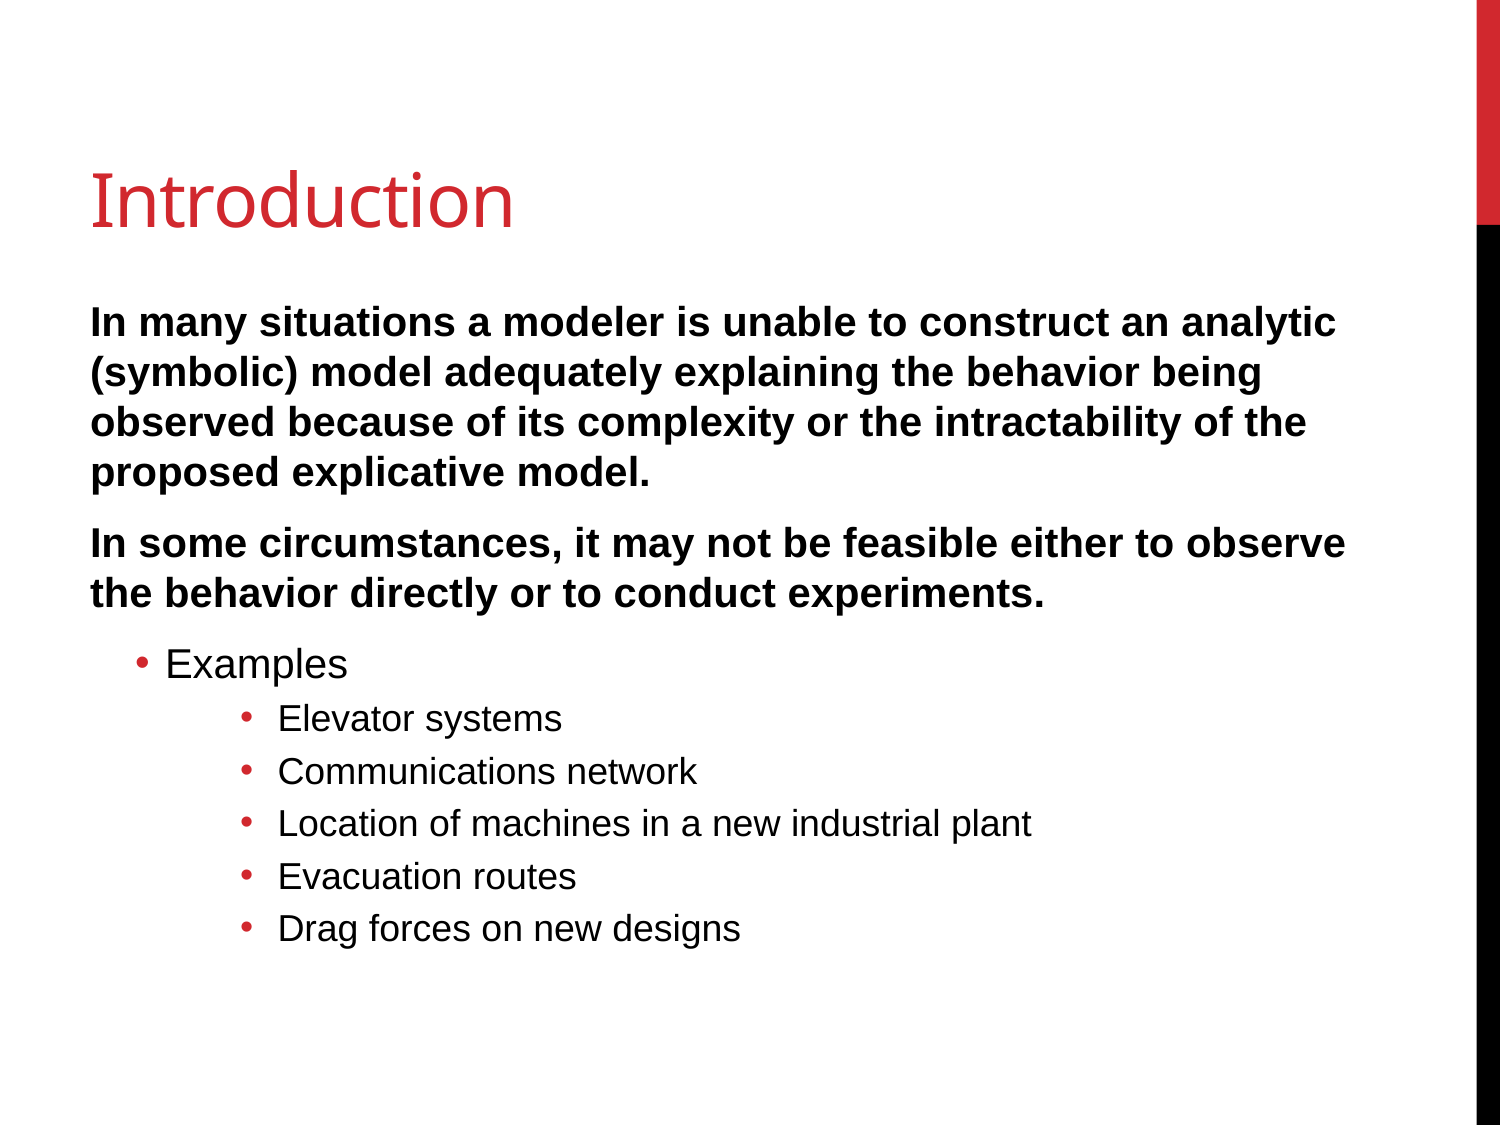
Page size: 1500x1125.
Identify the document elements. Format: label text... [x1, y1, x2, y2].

list In many situations a modeler is unable to construct an analytic (symbolic) model adequately explaining the behavior being observed because of its complexity or the intractability of the proposed explicative model. In some circumstances, it may not be feasible either to observe the behavior directly or to conduct experiments. Examples Elevator systems Communications network Location of machines in a new industrial plant Evacuation routes Drag forces on new designs [75, 287, 1413, 1005]
title Introduction [75, 25, 1025, 250]
